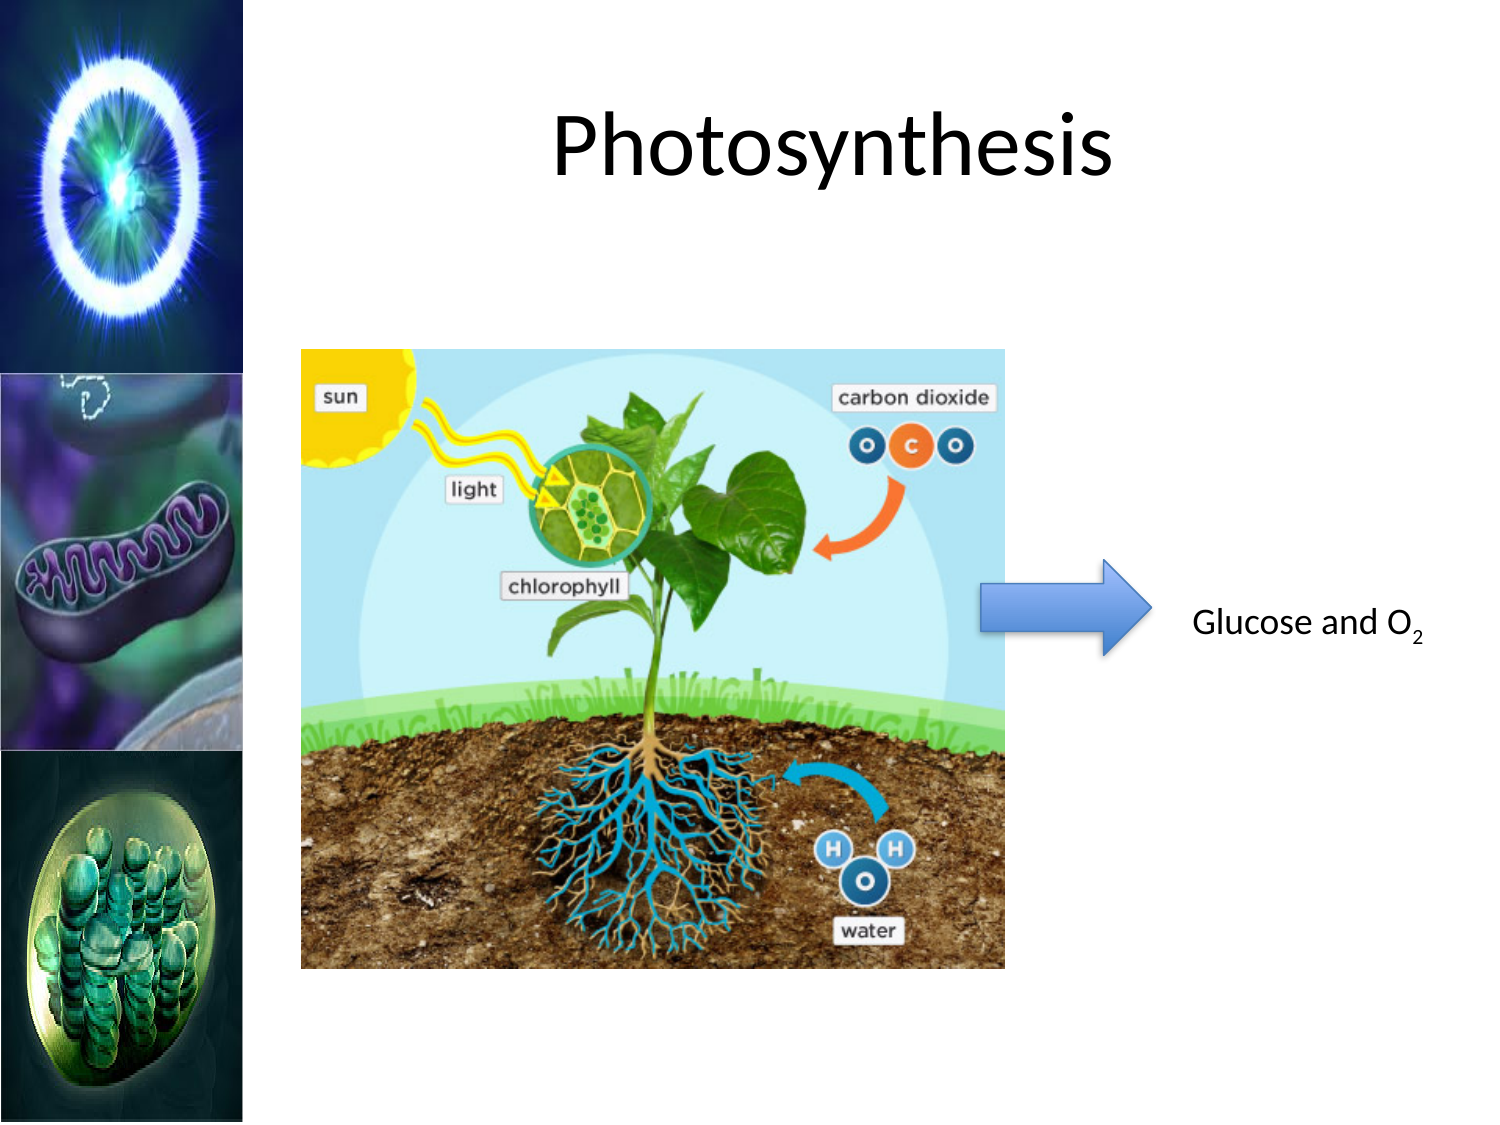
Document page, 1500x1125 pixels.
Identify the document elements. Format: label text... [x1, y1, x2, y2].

title Photosynthesis [242, 45, 1425, 233]
text_box Glucose and O2 [1177, 589, 1500, 656]
text_box [1010, 559, 1153, 657]
picture [0, 0, 243, 1125]
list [300, 349, 1005, 969]
